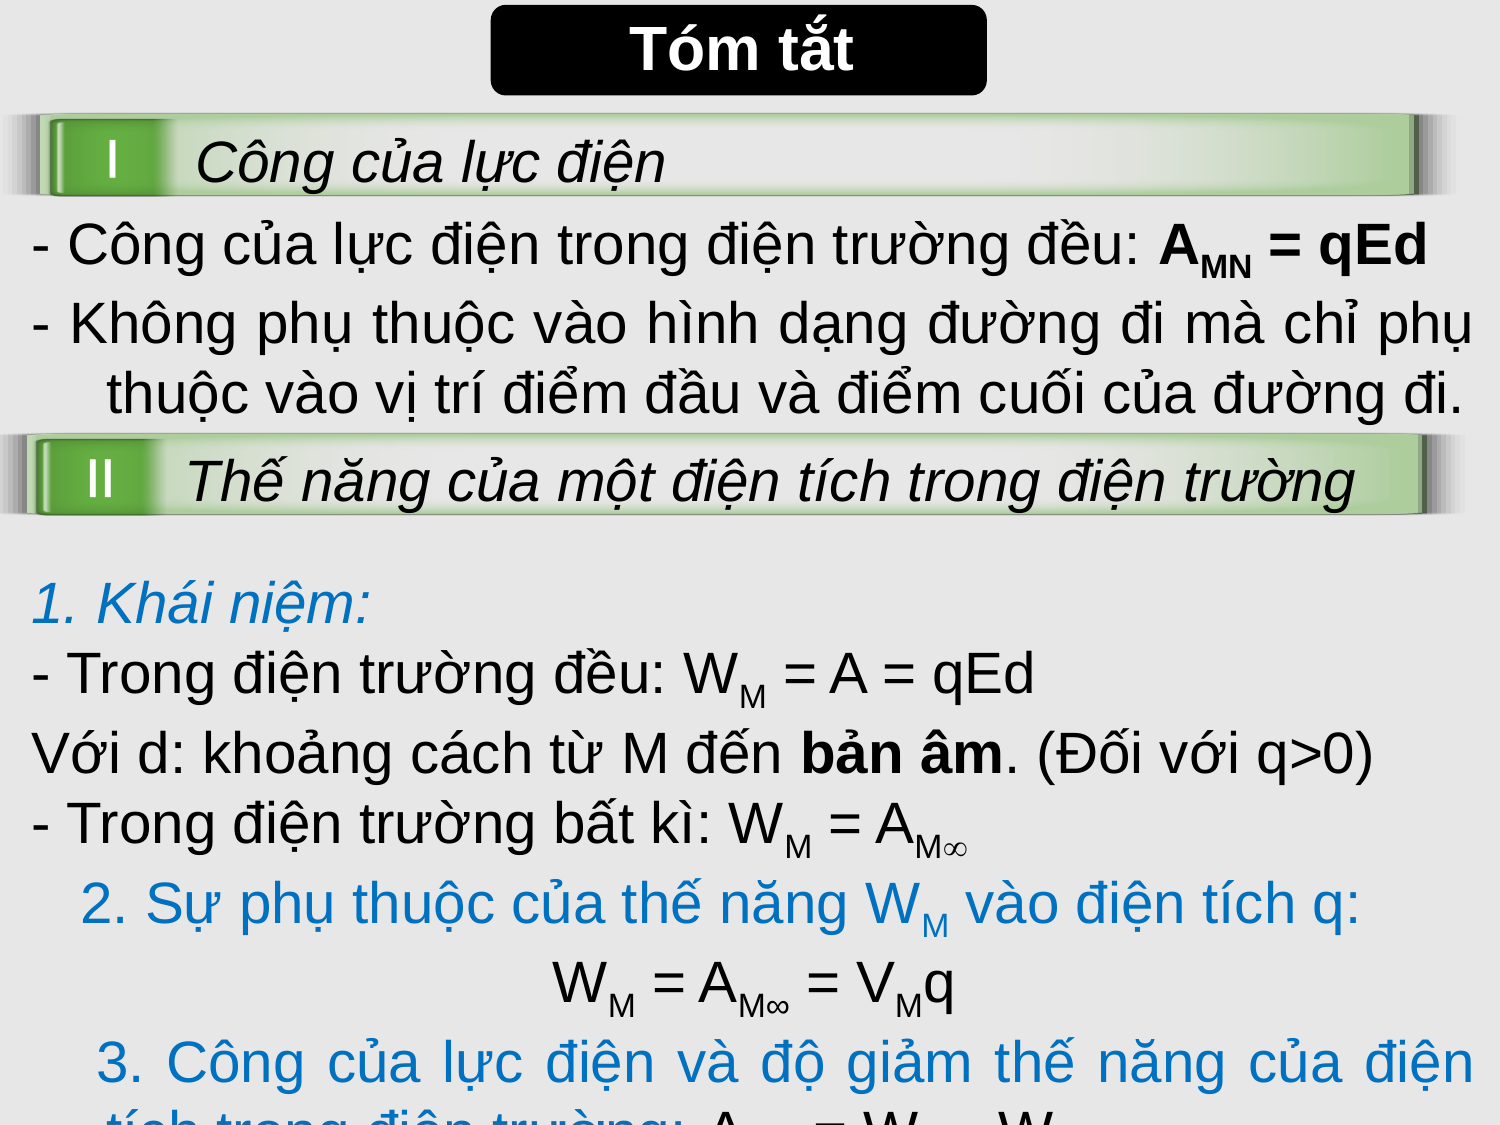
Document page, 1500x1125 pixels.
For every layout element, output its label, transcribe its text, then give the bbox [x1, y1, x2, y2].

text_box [0, 112, 1461, 204]
text_box - Công của lực điện trong điện trường đều: AMN = qEd - Không phụ thuộc vào hình dạng đường đi mà chỉ phụ thuộc vào vị trí điểm đầu và điểm cuối của đường đi. 1. Khái niệm: - Trong điện trường đều: WM = A = qEd Với d: khoảng cách từ M đến bản âm. (Đối với q>0) - Trong điện trường bất kì: WM = AM 2. Sự phụ thuộc của thế năng WM vào điện tích q: WM = AM∞ = VMq 3. Công của lực điện và độ giảm thế năng của điện tích trong điện trường: AMN = WM - WN [16, 198, 1492, 1125]
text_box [0, 432, 1470, 524]
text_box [490, 4, 987, 96]
